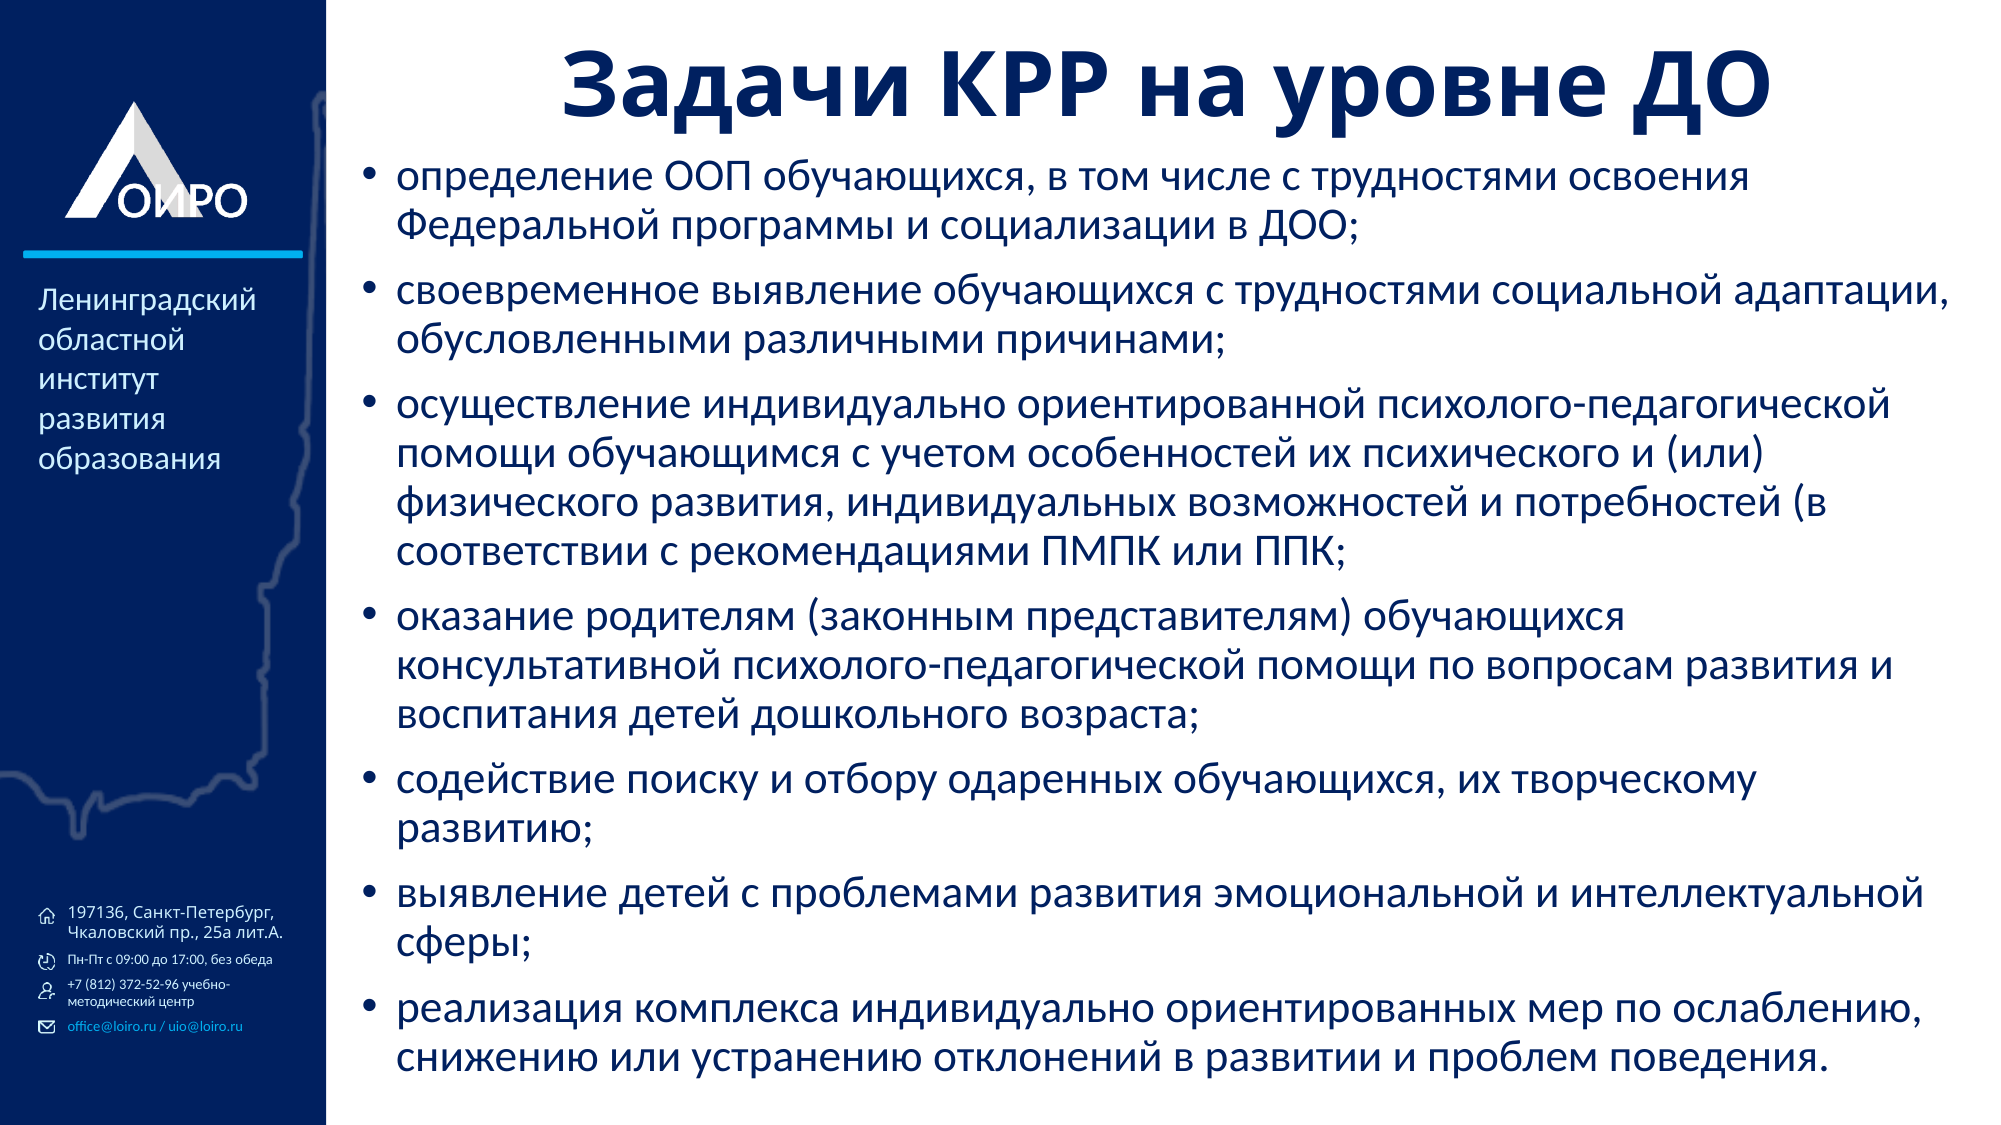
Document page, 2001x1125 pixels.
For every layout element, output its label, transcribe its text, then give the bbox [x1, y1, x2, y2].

title Задачи КРР на уровне ДО [477, 29, 1859, 143]
list определение ООП обучающихся, в том числе с трудностями освоения Федеральной программы и социализации в ДОО; своевременное выявление обучающихся с трудностями социальной адаптации, обусловленными различными причинами; осуществление индивидуально ориентированной психолого-педагогической помощи обучающимся с учетом особенностей их психического и (или) физического развития, индивидуальных возможностей и потребностей (в соответствии с рекомендациями ПМПК или ППК; оказание родителям (законным представителям) обучающихся консультативной психолого-педагогической помощи по вопросам развития и воспитания детей дошкольного возраста; содействие поиску и отбору одаренных обучающихся, их творческому развитию; выявление детей с проблемами развития эмоциональной и интеллектуальной сферы; реализация комплекса индивидуально ориентированных мер по ослаблению, снижению или устранению отклонений в развитии и проблем поведения. [346, 143, 1976, 1093]
